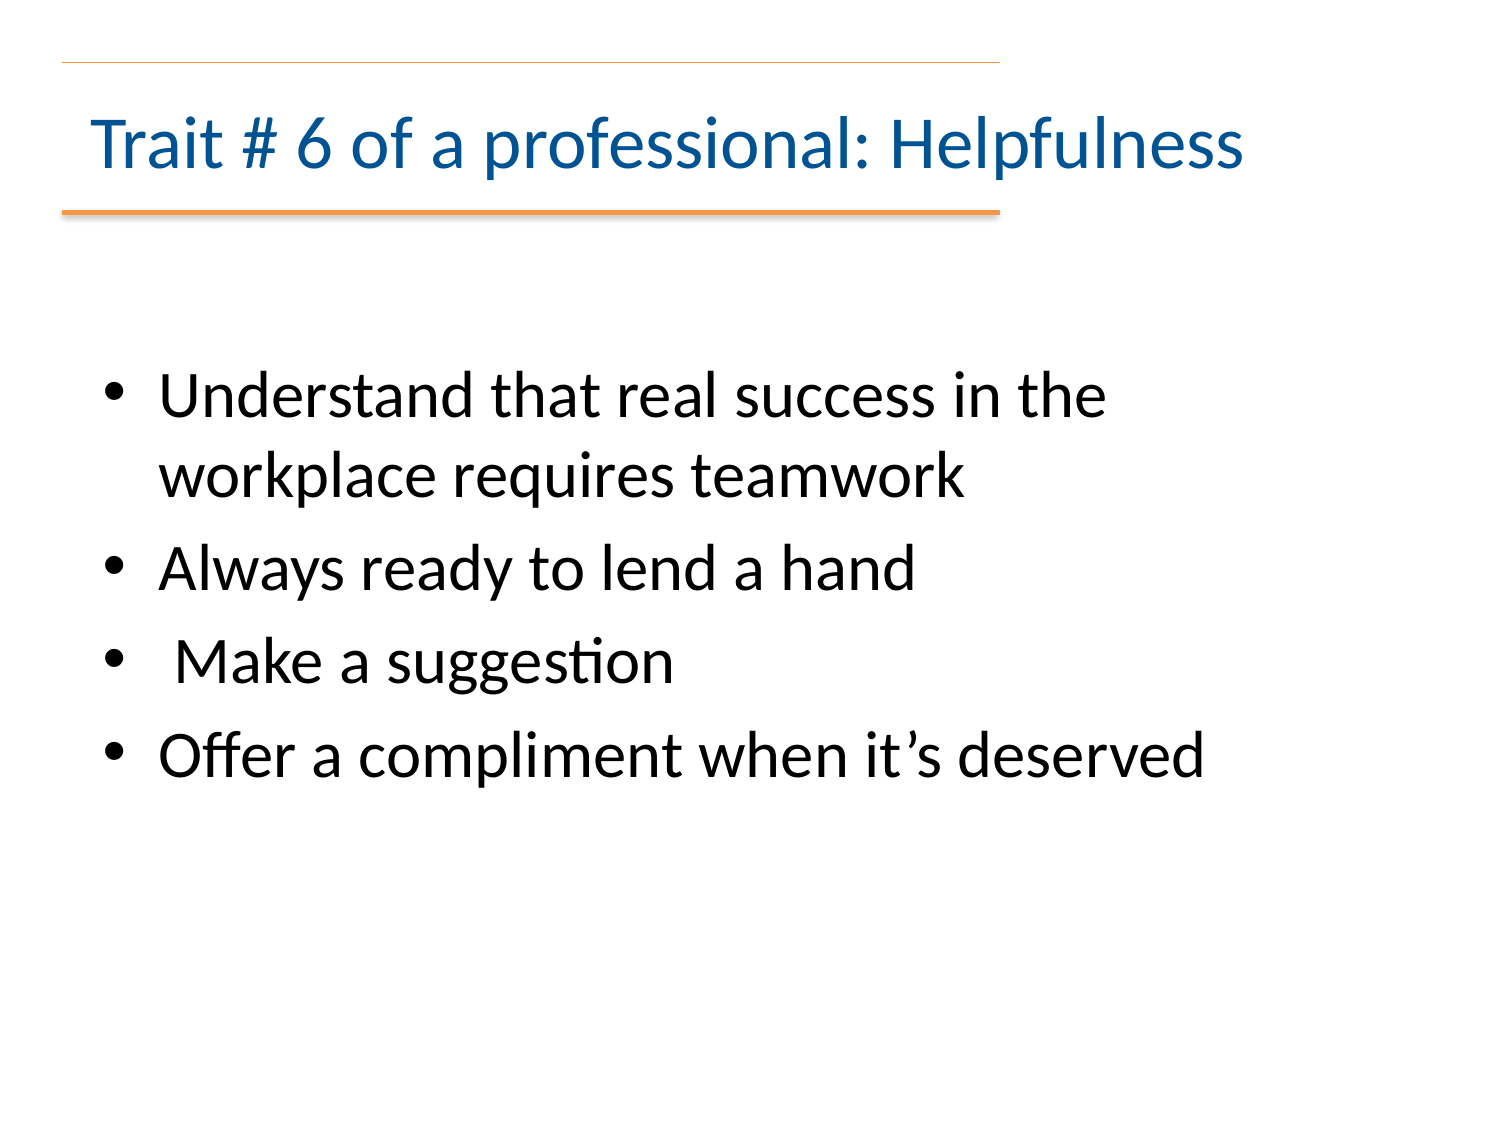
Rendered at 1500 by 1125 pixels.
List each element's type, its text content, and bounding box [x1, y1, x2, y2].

title Trait # 6 of a professional: Helpfulness [75, 45, 1425, 233]
list Understand that real success in the workplace requires teamwork Always ready to lend a hand Make a suggestion Offer a compliment when it’s deserved [87, 249, 1363, 963]
